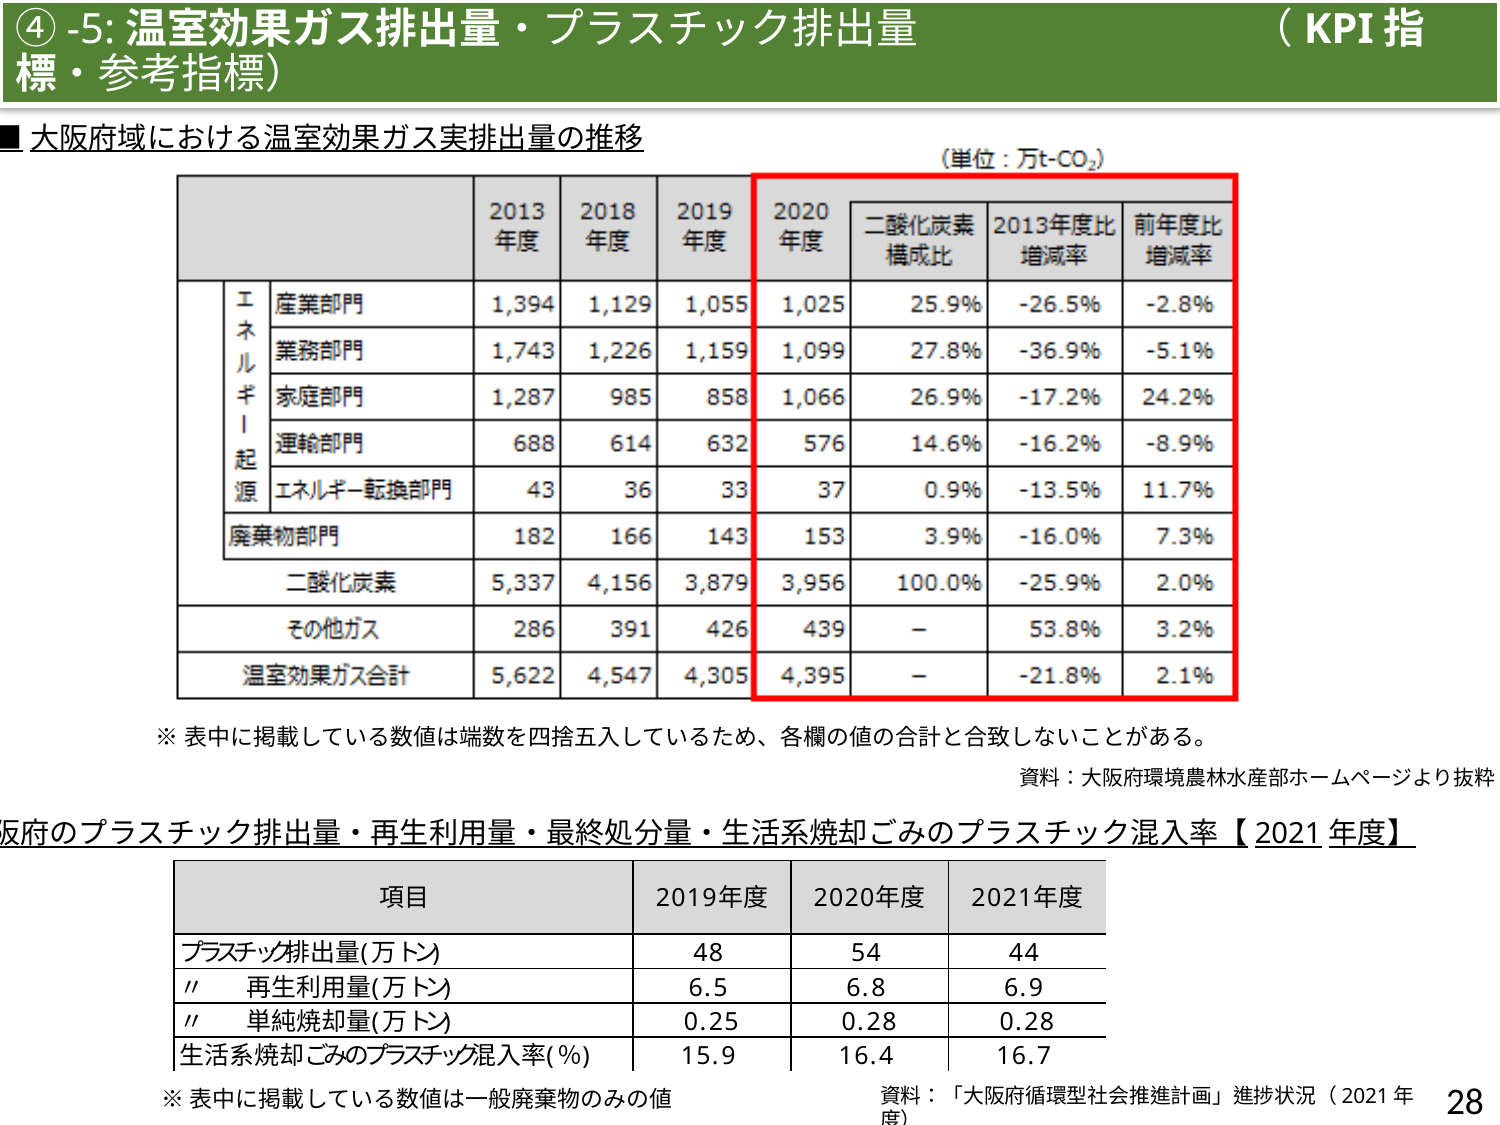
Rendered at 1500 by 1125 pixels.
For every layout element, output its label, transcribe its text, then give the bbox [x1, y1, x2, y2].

text_box 資料：大阪府環境農林水産部ホームページより抜粋 [1004, 756, 1500, 797]
text_box Ⅱ 人口減少・超高齢化社会でも持続可能な地域づくり ④-5:温室効果ガス排出量・プラスチック排出量 （KPI指標・参考指標） [0, 0, 1500, 108]
text_box ※表中に掲載している数値は端数を四捨五入しているため、各欄の値の合計と合致しないことがある。 [84, 715, 1416, 758]
text_box ■大阪府域における温室効果ガス実排出量の推移 [0, 111, 660, 162]
text_box 資料：「大阪府循環型社会推進計画」進捗状況（2021年度） [865, 1074, 1433, 1125]
text_box ※表中に掲載している数値は一般廃棄物のみの値 [146, 1076, 750, 1120]
picture [172, 141, 1246, 705]
slide_number 27 [1149, 1069, 1499, 1125]
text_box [172, 859, 1108, 1073]
text_box ■大阪府のプラスチック排出量・再生利用量・最終処分量・生活系焼却ごみのプラスチック混入率【2021年度】 [0, 807, 1432, 858]
